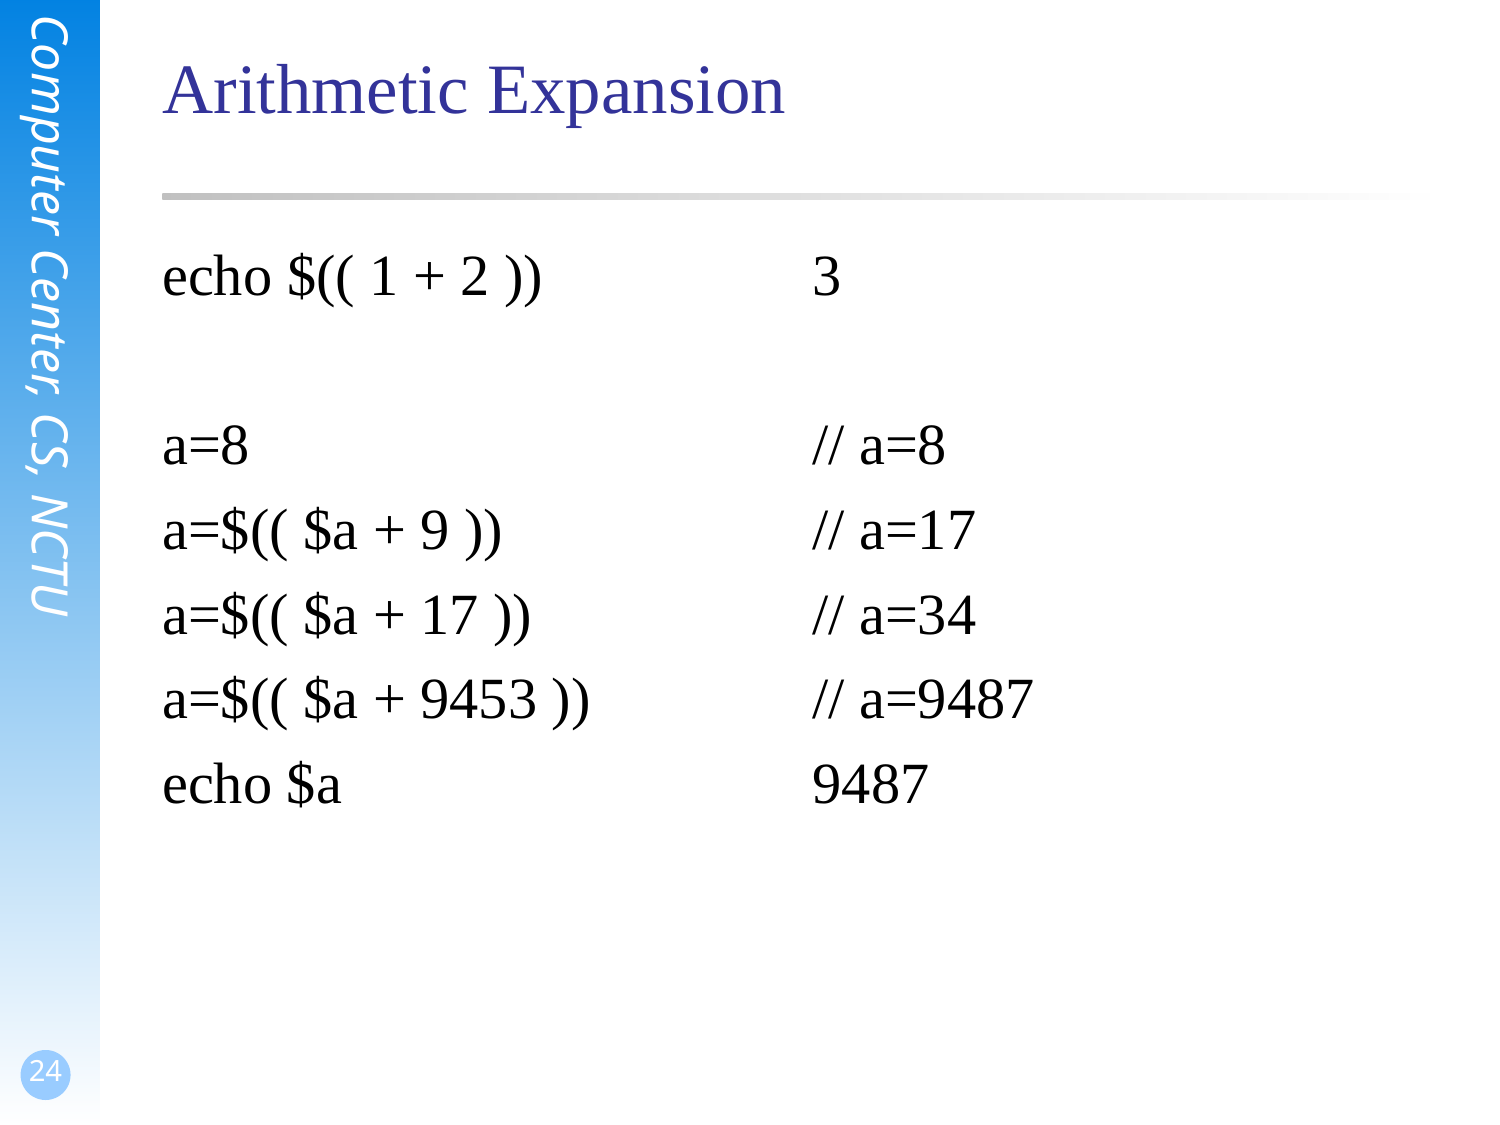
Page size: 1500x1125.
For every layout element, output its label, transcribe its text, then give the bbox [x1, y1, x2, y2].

list echo $(( 1 + 2 )) a=8 a=$(( $a + 9 )) a=$(( $a + 17 )) a=$(( $a + 9453 )) echo $a [162, 237, 788, 1000]
list 3 // a=8 // a=17 // a=34 // a=9487 9487 [812, 237, 1438, 1000]
title Arithmetic Expansion [162, 42, 1438, 231]
